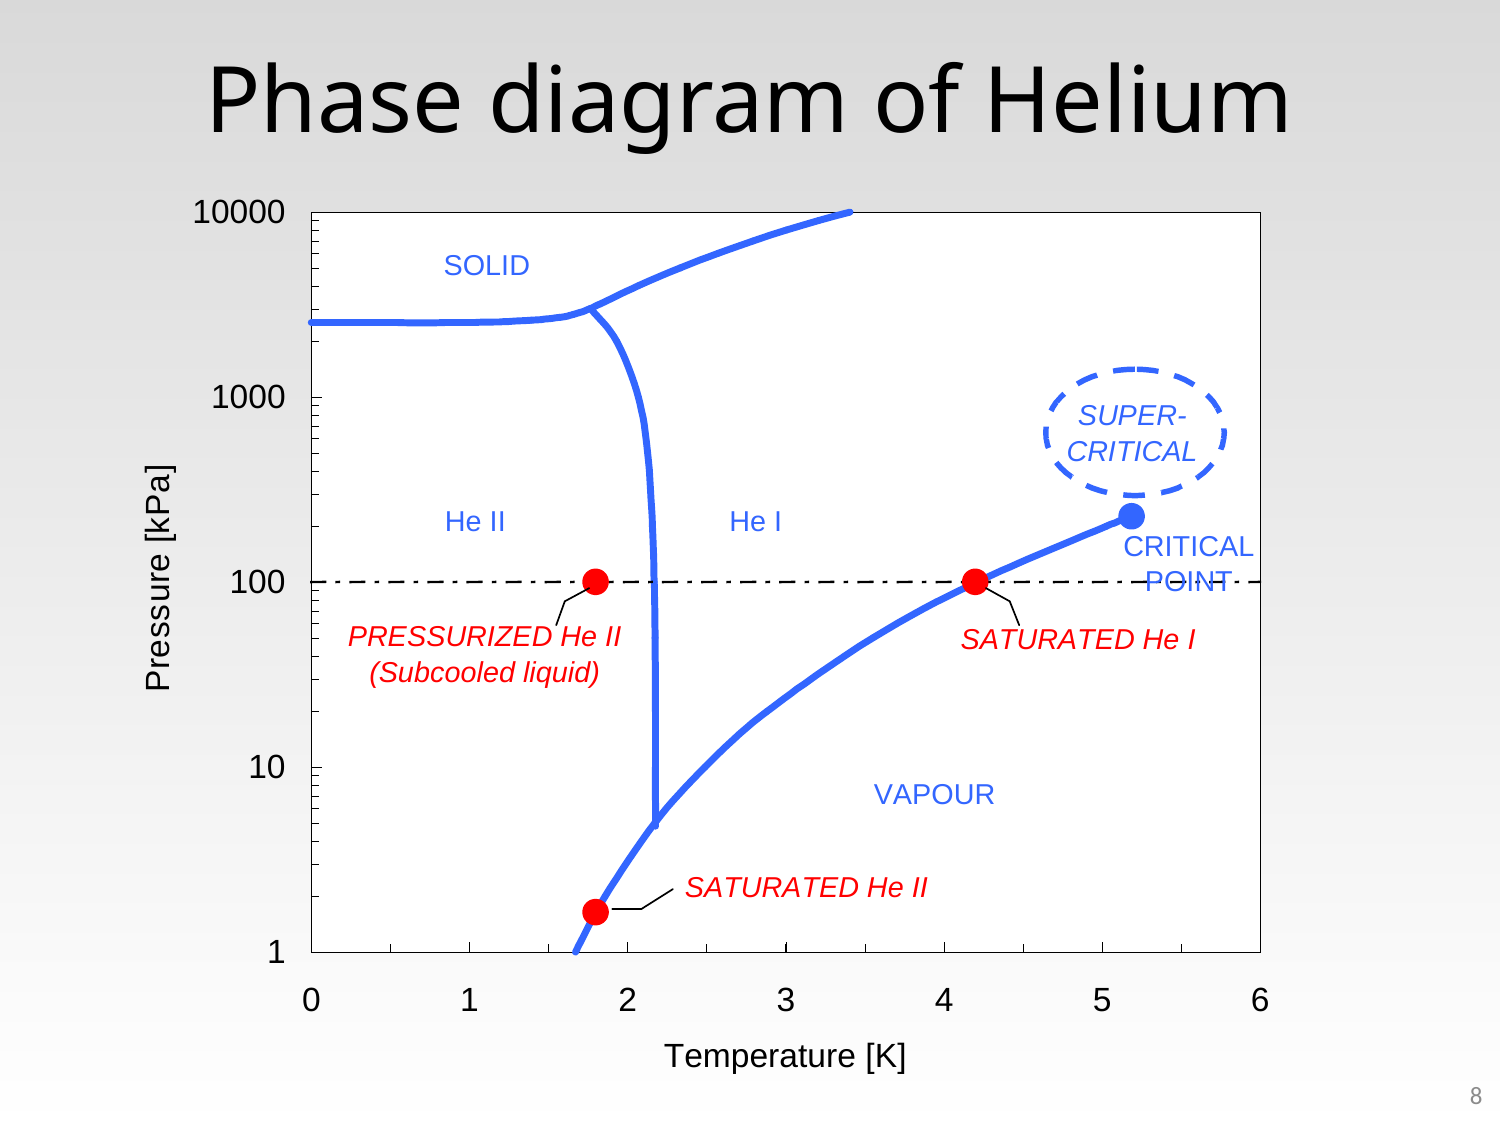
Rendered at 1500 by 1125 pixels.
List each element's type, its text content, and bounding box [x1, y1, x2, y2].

title Phase diagram of Helium [75, 24, 1425, 168]
picture [102, 155, 1303, 1114]
slide_number 8 [1147, 1065, 1498, 1125]
